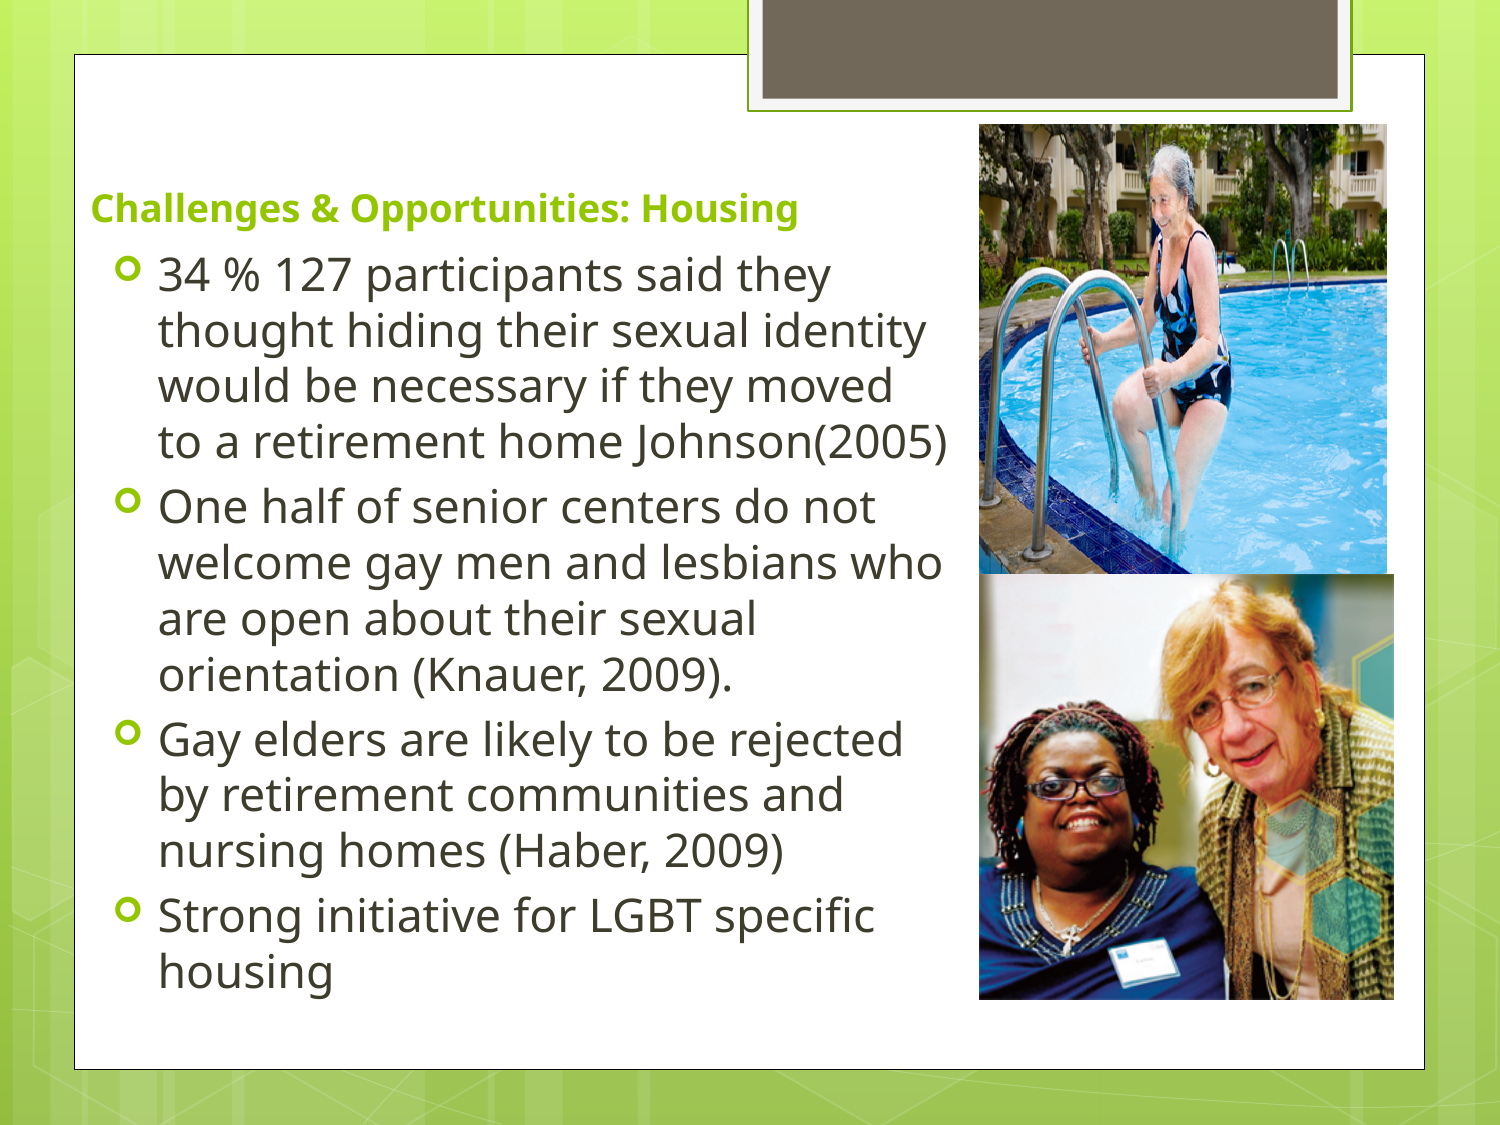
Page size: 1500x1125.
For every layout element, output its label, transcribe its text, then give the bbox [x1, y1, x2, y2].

title Challenges & Opportunities: Housing [75, 149, 973, 238]
list 34 % 127 participants said they thought hiding their sexual identity would be necessary if they moved to a retirement home Johnson(2005) One half of senior centers do not welcome gay men and lesbians who are open about their sexual orientation (Knauer, 2009). Gay elders are likely to be rejected by retirement communities and nursing homes (Haber, 2009) Strong initiative for LGBT specific housing [85, 237, 965, 1023]
picture [979, 124, 1394, 1001]
